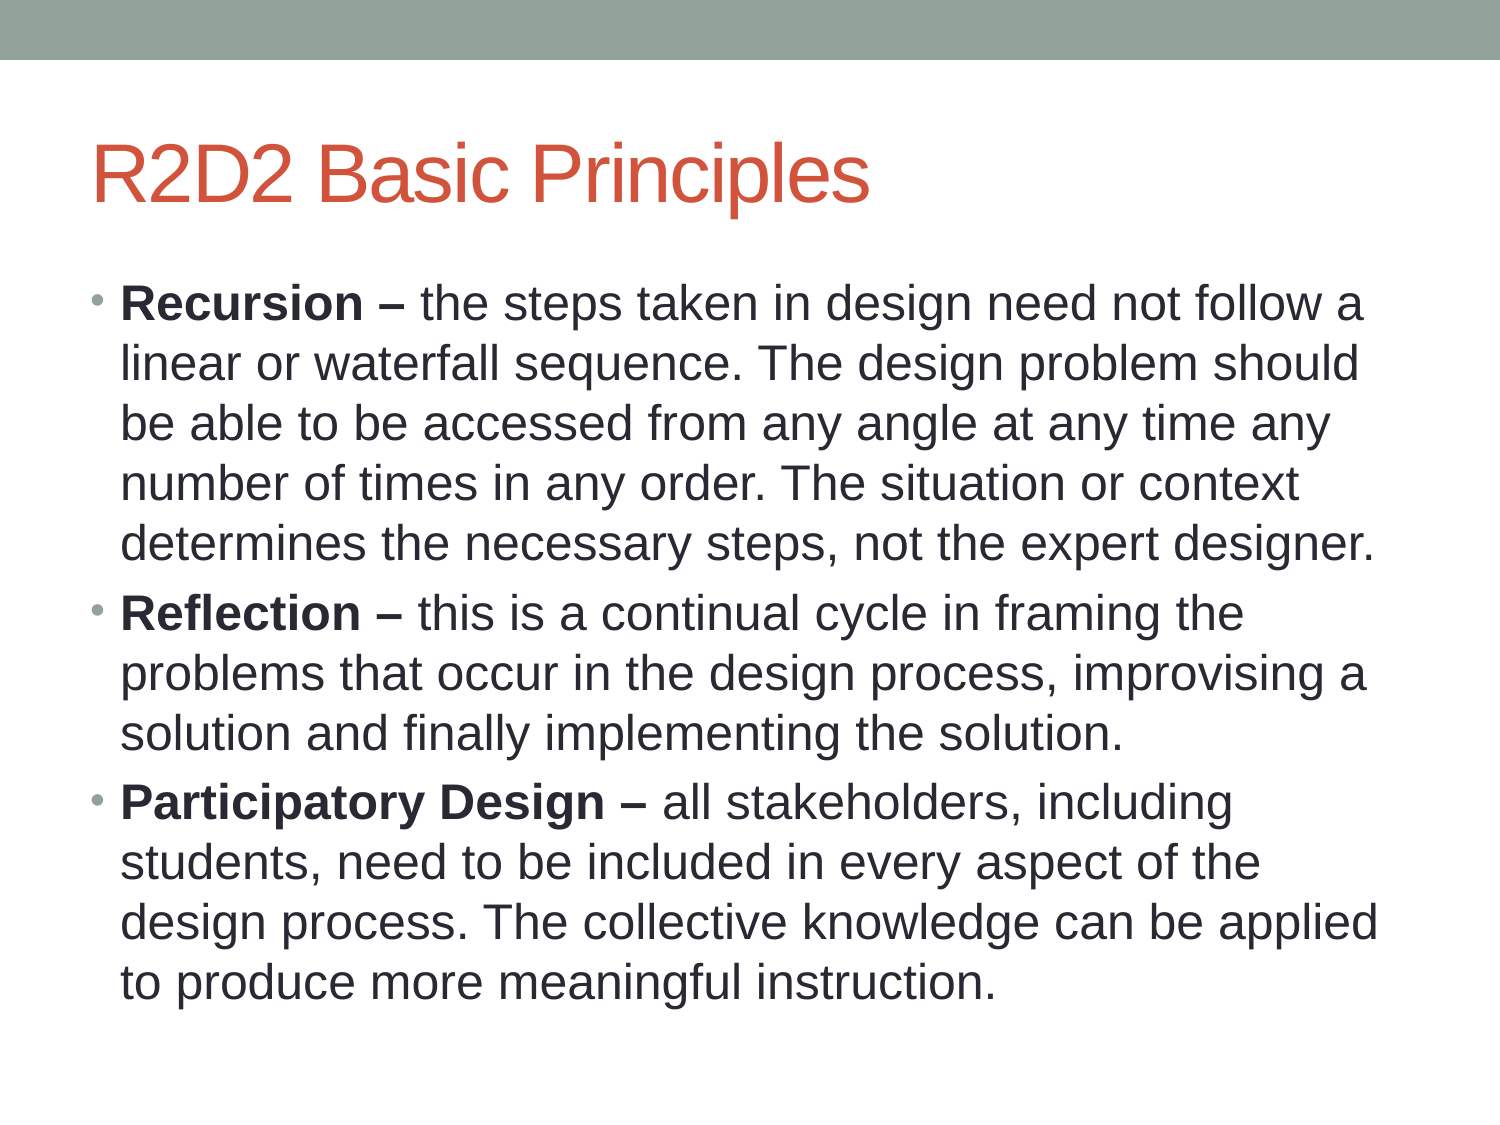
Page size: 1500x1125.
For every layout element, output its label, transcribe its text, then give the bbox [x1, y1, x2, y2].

list Recursion – the steps taken in design need not follow a linear or waterfall sequence. The design problem should be able to be accessed from any angle at any time any number of times in any order. The situation or context determines the necessary steps, not the expert designer. Reflection – this is a continual cycle in framing the problems that occur in the design process, improvising a solution and finally implementing the solution. Participatory Design – all stakeholders, including students, need to be included in every aspect of the design process. The collective knowledge can be applied to produce more meaningful instruction. [75, 262, 1425, 1063]
title R2D2 Basic Principles [75, 87, 1425, 250]
